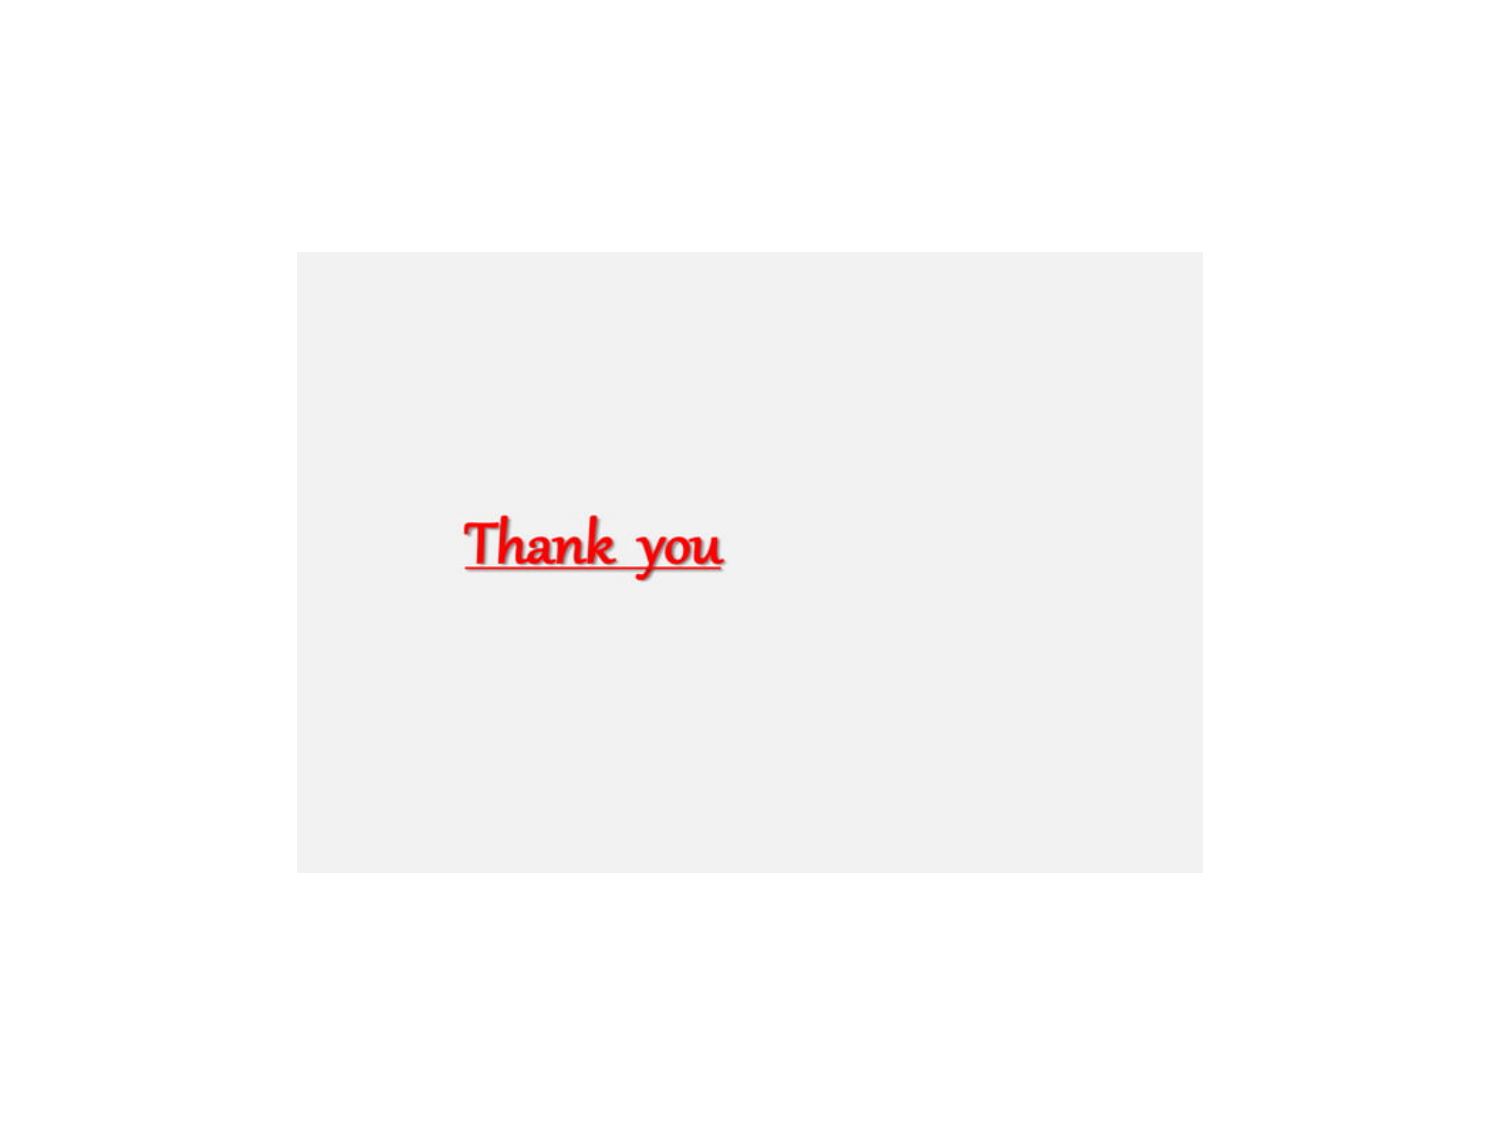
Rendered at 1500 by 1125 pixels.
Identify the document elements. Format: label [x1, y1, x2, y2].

picture [297, 252, 1203, 873]
